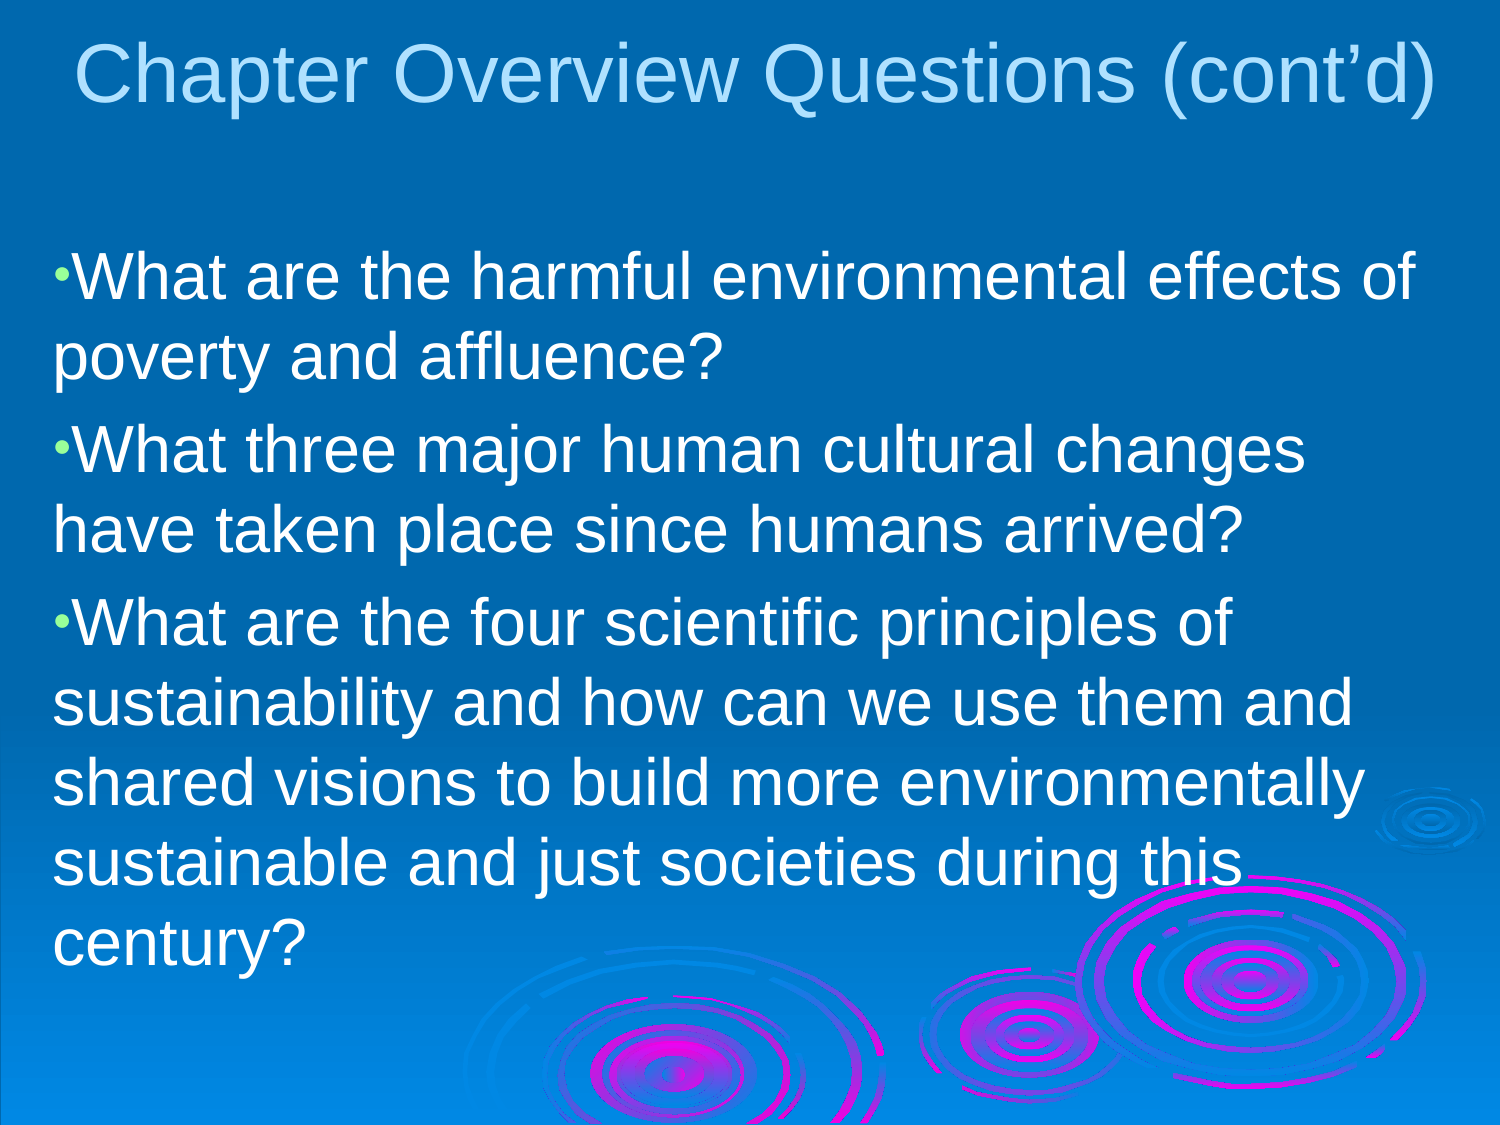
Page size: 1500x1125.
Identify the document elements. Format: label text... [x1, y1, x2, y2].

list What are the harmful environmental effects of poverty and affluence? What three major human cultural changes have taken place since humans arrived? What are the four scientific principles of sustainability and how can we use them and shared visions to build more environmentally sustainable and just societies during this century? [37, 224, 1471, 1088]
title Chapter Overview Questions (cont’d) [37, 11, 1475, 199]
